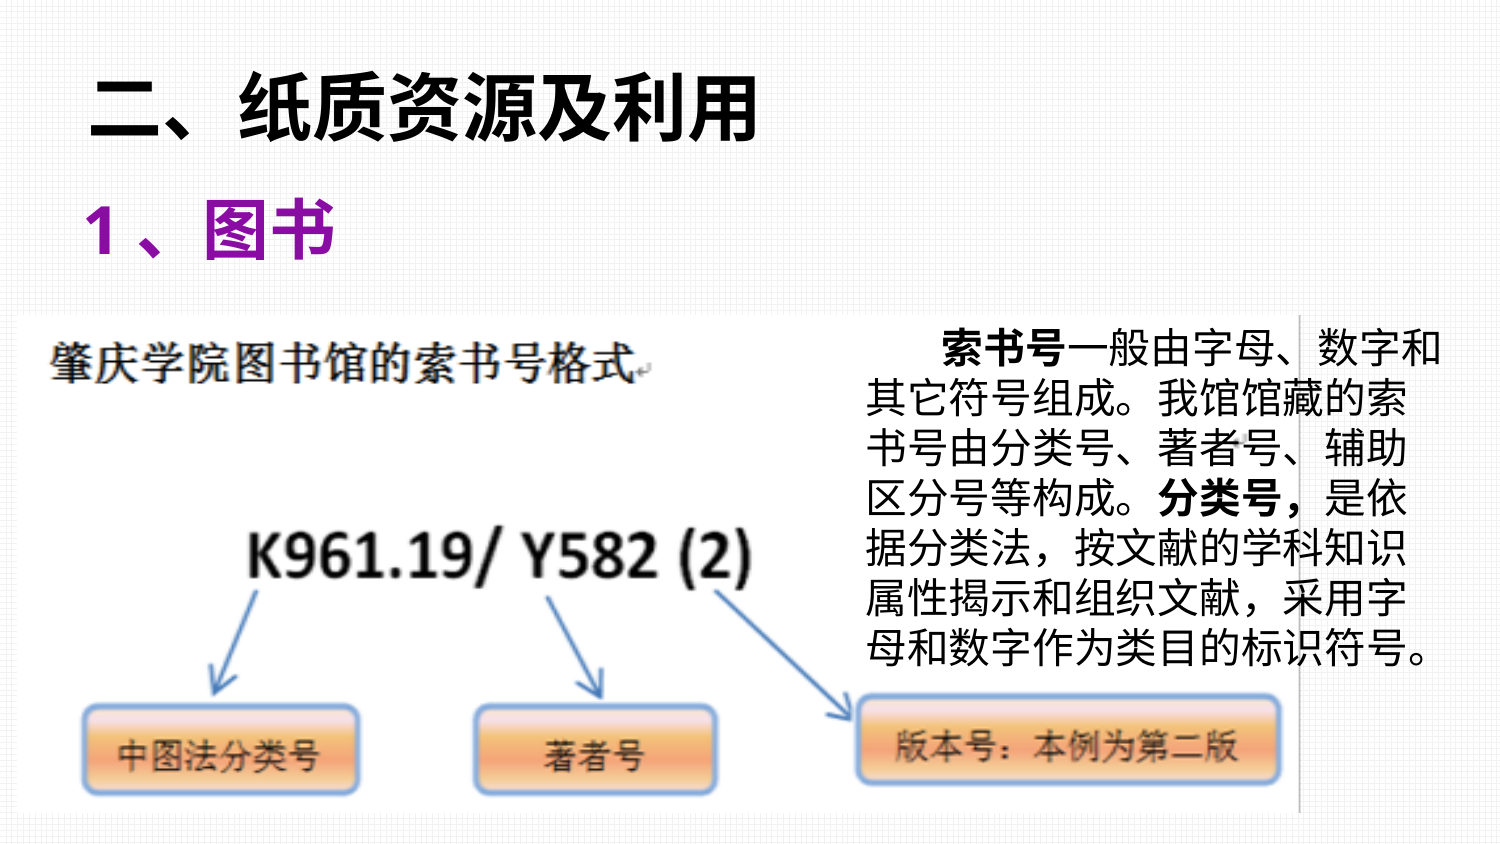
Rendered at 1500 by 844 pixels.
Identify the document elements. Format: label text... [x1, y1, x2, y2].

list 1、图书 [70, 191, 473, 304]
title 二、纸质资源及利用 [76, 49, 1427, 174]
picture [17, 315, 1303, 813]
text_box 索书号一般由字母、数字和其它符号组成。我馆馆藏的索书号由分类号、著者号、辅助区分号等构成。分类号，是依据分类法，按文献的学科知识属性揭示和组织文献，采用字母和数字作为类目的标识符号。 [850, 314, 1465, 680]
